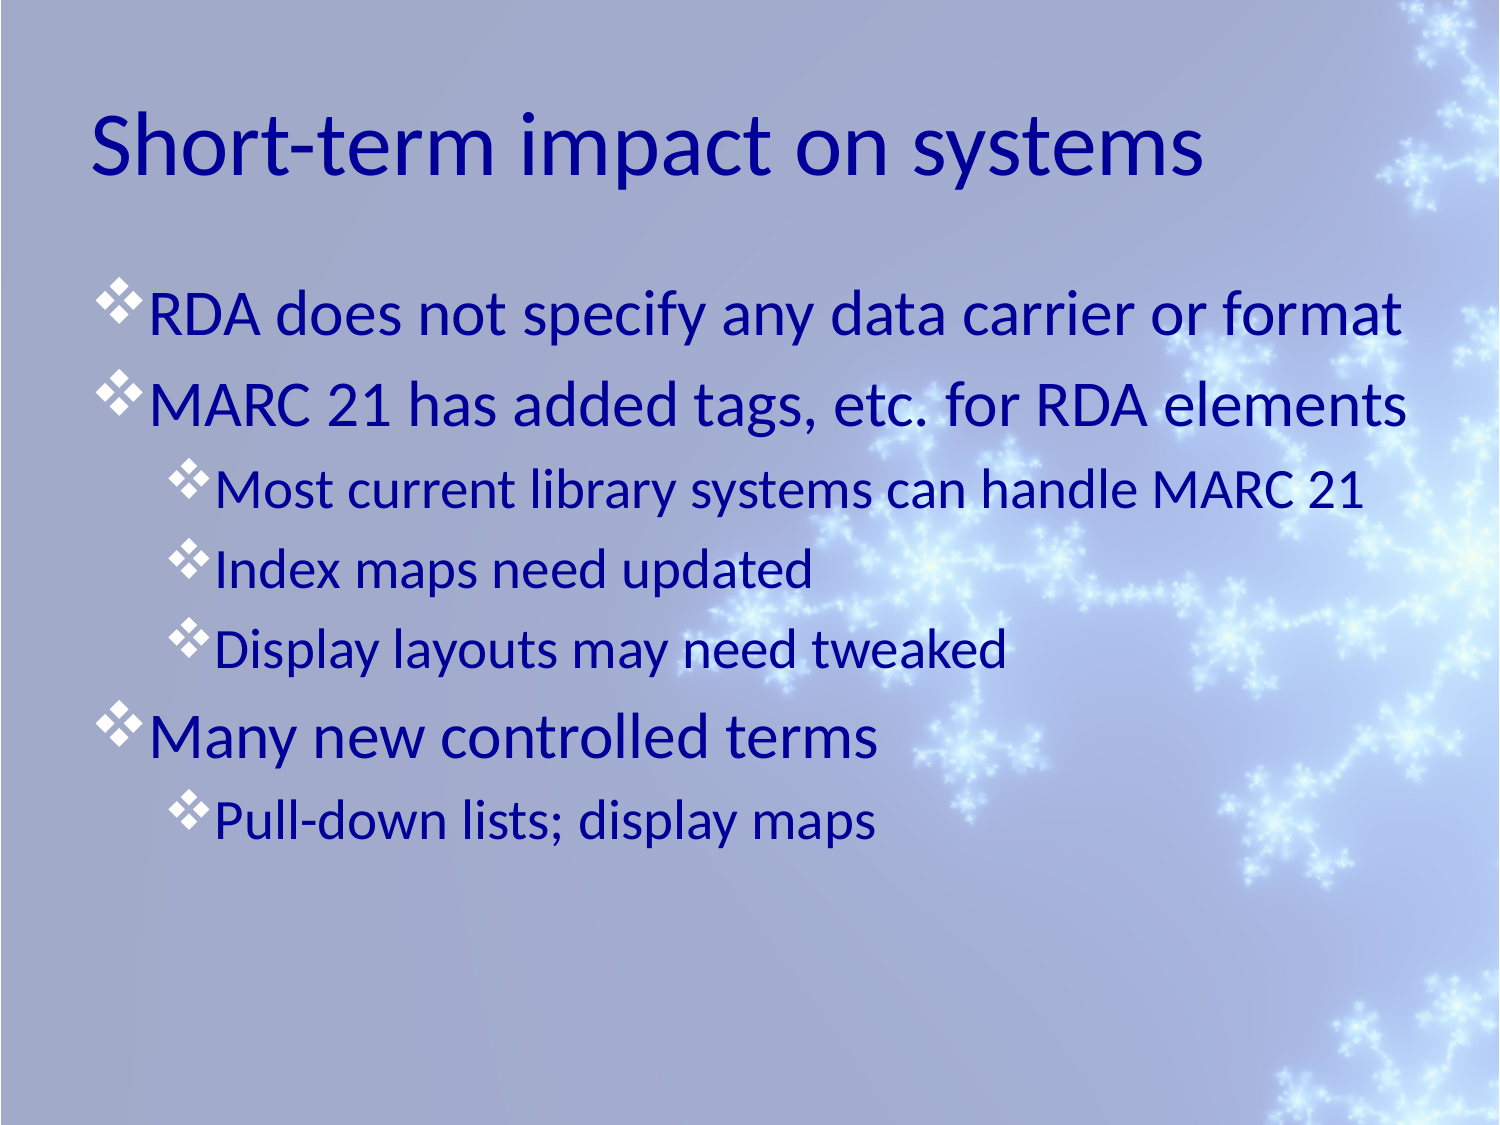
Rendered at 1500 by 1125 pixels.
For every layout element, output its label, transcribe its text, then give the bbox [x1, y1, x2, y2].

title Short-term impact on systems [75, 45, 1425, 233]
picture [1, 0, 1499, 1125]
list RDA does not specify any data carrier or format MARC 21 has added tags, etc. for RDA elements Most current library systems can handle MARC 21 Index maps need updated Display layouts may need tweaked Many new controlled terms Pull-down lists; display maps [75, 262, 1425, 1005]
